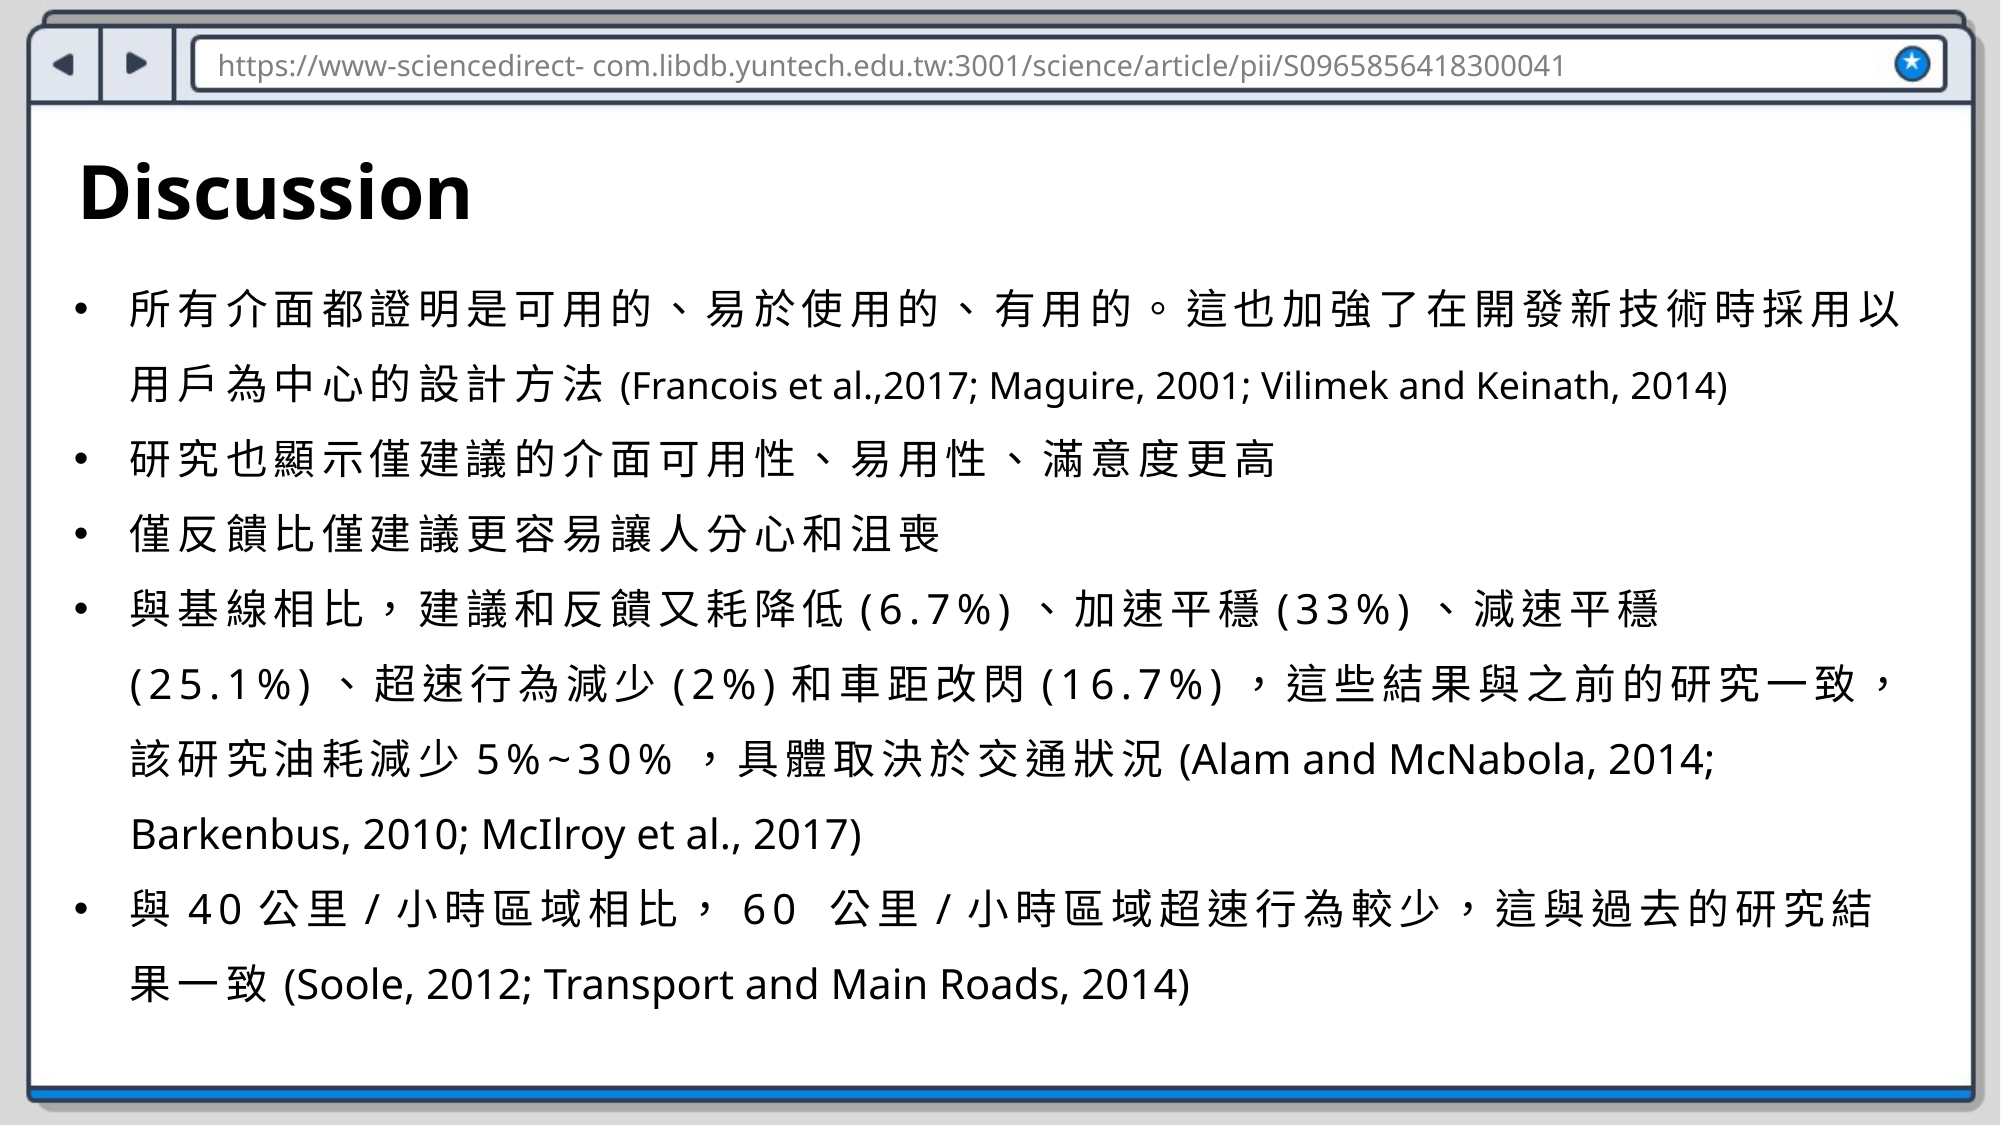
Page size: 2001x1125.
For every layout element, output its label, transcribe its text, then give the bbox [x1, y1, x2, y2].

text_box 所有介面都證明是可用的、易於使用的、有用的。這也加強了在開發新技術時採用以用戶為中心的設計方法(Francois et al.,2017; Maguire, 2001; Vilimek and Keinath, 2014) 研究也顯示僅建議的介面可用性、易用性、滿意度更高 僅反饋比僅建議更容易讓人分心和沮喪 與基線相比，建議和反饋又耗降低(6.7%)、加速平穩(33%)、減速平穩(25.1%)、超速行為減少(2%)和車距改閃(16.7%)，這些結果與之前的研究一致，該研究油耗減少5%~30%，具體取決於交通狀況(Alam and McNabola, 2014; Barkenbus, 2010; McIlroy et al., 2017) 與40公里/小時區域相比，60 公里/小時區域超速行為較少，這與過去的研究結果一致(Soole, 2012; Transport and Main Roads, 2014) [58, 250, 1930, 1016]
picture [0, 0, 2001, 1125]
text_box https://www-sciencedirect- com.libdb.yuntech.edu.tw:3001/science/article/pii/S0965856418300041 [202, 39, 1631, 90]
text_box Discussion [62, 137, 490, 242]
